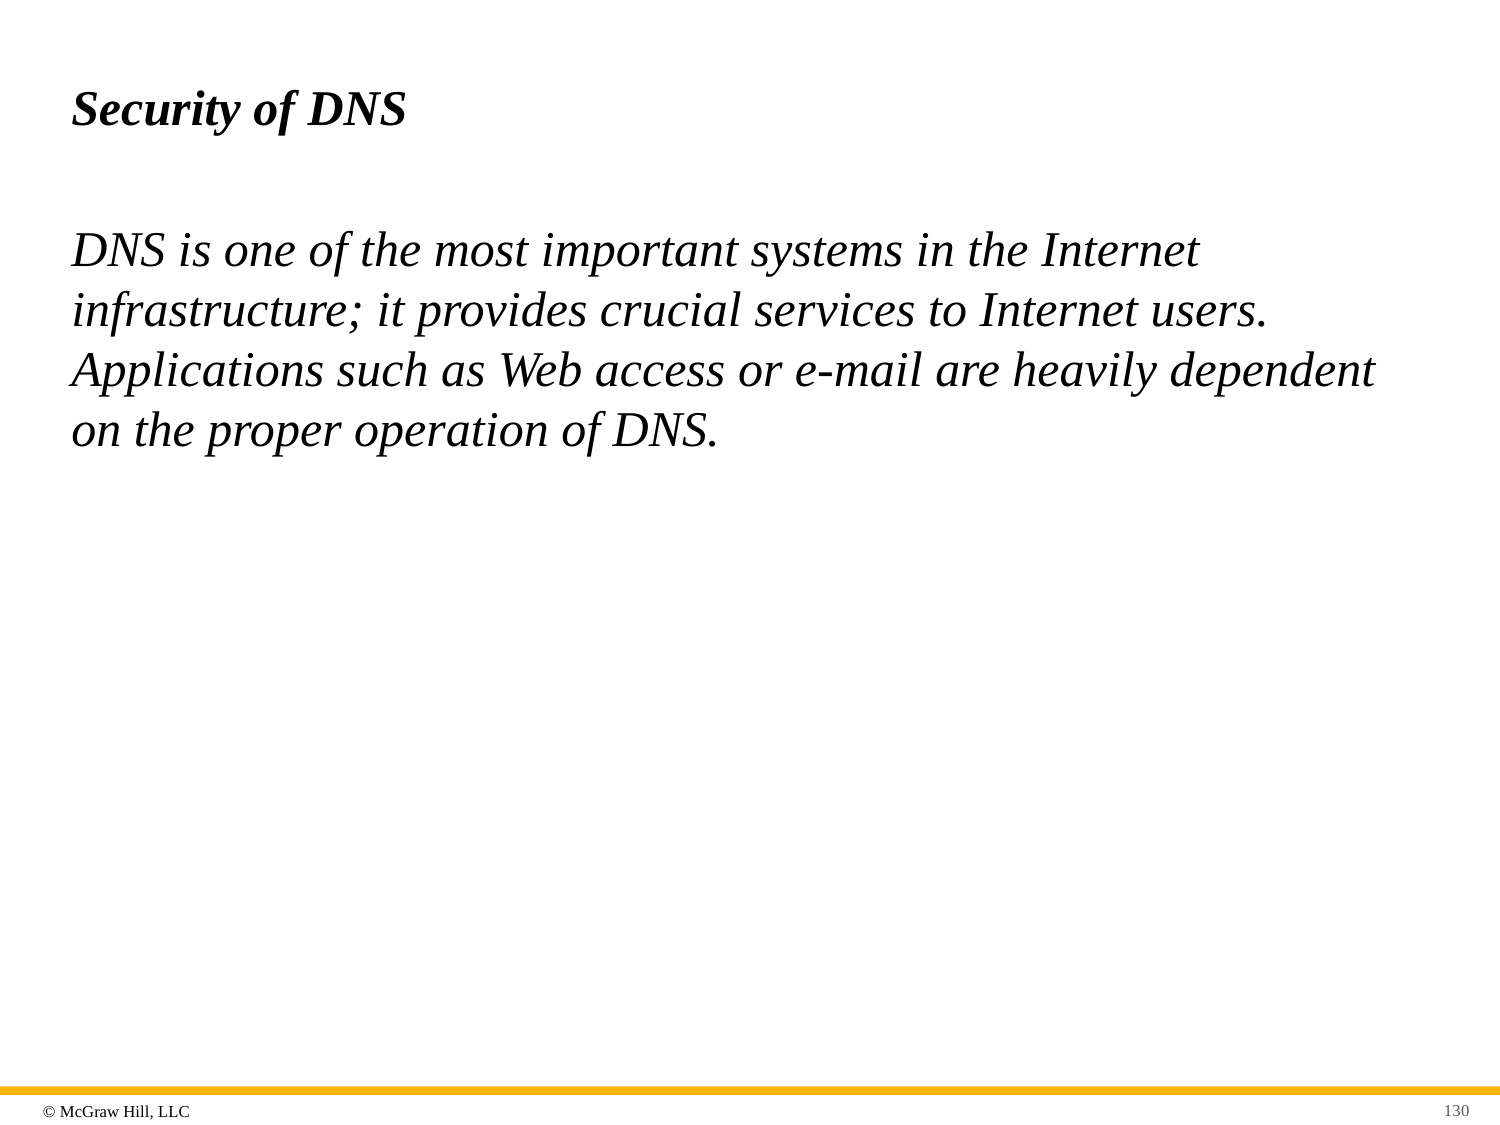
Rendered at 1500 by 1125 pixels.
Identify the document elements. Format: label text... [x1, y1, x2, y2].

title Security of DNS [56, 50, 1444, 162]
slide_number 130 [1418, 1096, 1477, 1123]
list DNS is one of the most important systems in the Internet infrastructure; it provides crucial services to Internet users. Applications such as Web access or e-mail are heavily dependent on the proper operation of DNS. [56, 209, 1444, 1026]
